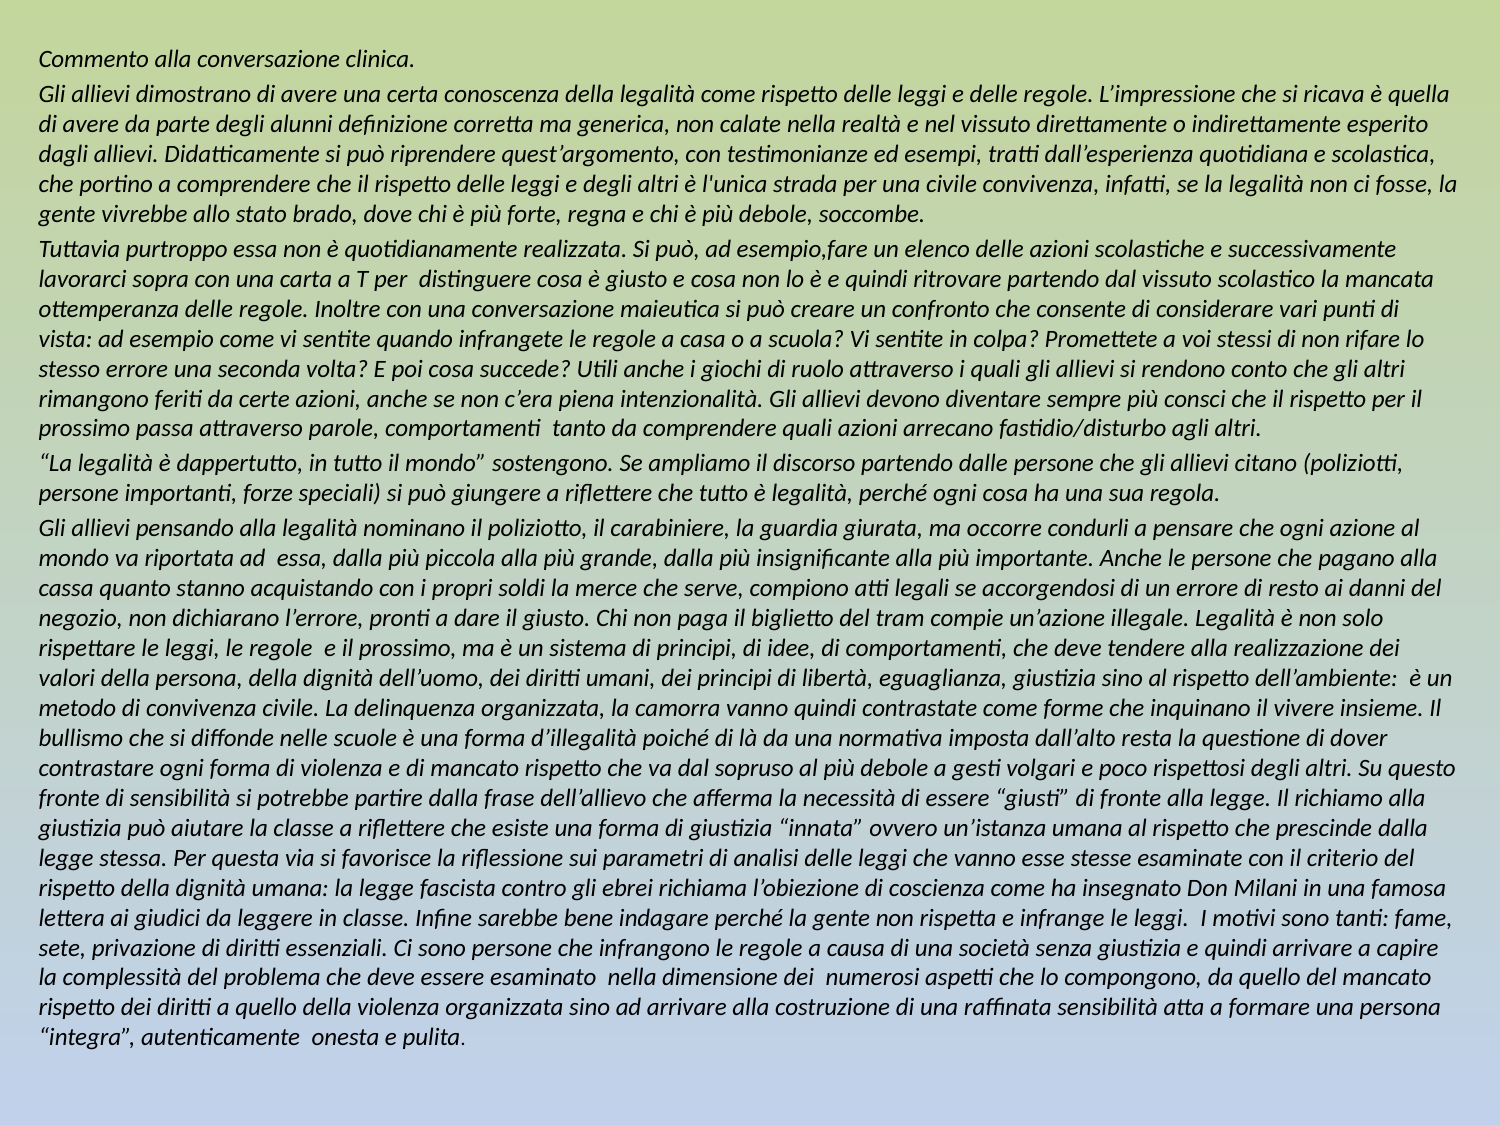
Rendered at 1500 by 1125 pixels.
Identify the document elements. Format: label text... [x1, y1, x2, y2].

subtitle Commento alla conversazione clinica. Gli allievi dimostrano di avere una certa conoscenza della legalità come rispetto delle leggi e delle regole. L’impressione che si ricava è quella di avere da parte degli alunni definizione corretta ma generica, non calate nella realtà e nel vissuto direttamente o indirettamente esperito dagli allievi. Didatticamente si può riprendere quest’argomento, con testimonianze ed esempi, tratti dall’esperienza quotidiana e scolastica, che portino a comprendere che il rispetto delle leggi e degli altri è l'unica strada per una civile convivenza, infatti, se la legalità non ci fosse, la gente vivrebbe allo stato brado, dove chi è più forte, regna e chi è più debole, soccombe. Tuttavia purtroppo essa non è quotidianamente realizzata. Si può, ad esempio,fare un elenco delle azioni scolastiche e successivamente lavorarci sopra con una carta a T per distinguere cosa è giusto e cosa non lo è e quindi ritrovare partendo dal vissuto scolastico la mancata ottemperanza delle regole. Inoltre con una conversazione maieutica si può creare un confronto che consente di considerare vari punti di vista: ad esempio come vi sentite quando infrangete le regole a casa o a scuola? Vi sentite in colpa? Promettete a voi stessi di non rifare lo stesso errore una seconda volta? E poi cosa succede? Utili anche i giochi di ruolo attraverso i quali gli allievi si rendono conto che gli altri rimangono feriti da certe azioni, anche se non c’era piena intenzionalità. Gli allievi devono diventare sempre più consci che il rispetto per il prossimo passa attraverso parole, comportamenti tanto da comprendere quali azioni arrecano fastidio/disturbo agli altri. “La legalità è dappertutto, in tutto il mondo” sostengono. Se ampliamo il discorso partendo dalle persone che gli allievi citano (poliziotti, persone importanti, forze speciali) si può giungere a riflettere che tutto è legalità, perché ogni cosa ha una sua regola. Gli allievi pensando alla legalità nominano il poliziotto, il carabiniere, la guardia giurata, ma occorre condurli a pensare che ogni azione al mondo va riportata ad essa, dalla più piccola alla più grande, dalla più insignificante alla più importante. Anche le persone che pagano alla cassa quanto stanno acquistando con i propri soldi la merce che serve, compiono atti legali se accorgendosi di un errore di resto ai danni del negozio, non dichiarano l’errore, pronti a dare il giusto. Chi non paga il biglietto del tram compie un’azione illegale. Legalità è non solo rispettare le leggi, le regole e il prossimo, ma è un sistema di principi, di idee, di comportamenti, che deve tendere alla realizzazione dei valori della persona, della dignità dell’uomo, dei diritti umani, dei principi di libertà, eguaglianza, giustizia sino al rispetto dell’ambiente: è un metodo di convivenza civile. La delinquenza organizzata, la camorra vanno quindi contrastate come forme che inquinano il vivere insieme. Il bullismo che si diffonde nelle scuole è una forma d’illegalità poiché di là da una normativa imposta dall’alto resta la questione di dover contrastare ogni forma di violenza e di mancato rispetto che va dal sopruso al più debole a gesti volgari e poco rispettosi degli altri. Su questo fronte di sensibilità si potrebbe partire dalla frase dell’allievo che afferma la necessità di essere “giusti” di fronte alla legge. Il richiamo alla giustizia può aiutare la classe a riflettere che esiste una forma di giustizia “innata” ovvero un’istanza umana al rispetto che prescinde dalla legge stessa. Per questa via si favorisce la riflessione sui parametri di analisi delle leggi che vanno esse stesse esaminate con il criterio del rispetto della dignità umana: la legge fascista contro gli ebrei richiama l’obiezione di coscienza come ha insegnato Don Milani in una famosa lettera ai giudici da leggere in classe. Infine sarebbe bene indagare perché la gente non rispetta e infrange le leggi. I motivi sono tanti: fame, sete, privazione di diritti essenziali. Ci sono persone che infrangono le regole a causa di una società senza giustizia e quindi arrivare a capire la complessità del problema che deve essere esaminato nella dimensione dei numerosi aspetti che lo compongono, da quello del mancato rispetto dei diritti a quello della violenza organizzata sino ad arrivare alla costruzione di una raffinata sensibilità atta a formare una persona “integra”, autenticamente onesta e pulita. [23, 35, 1477, 1032]
